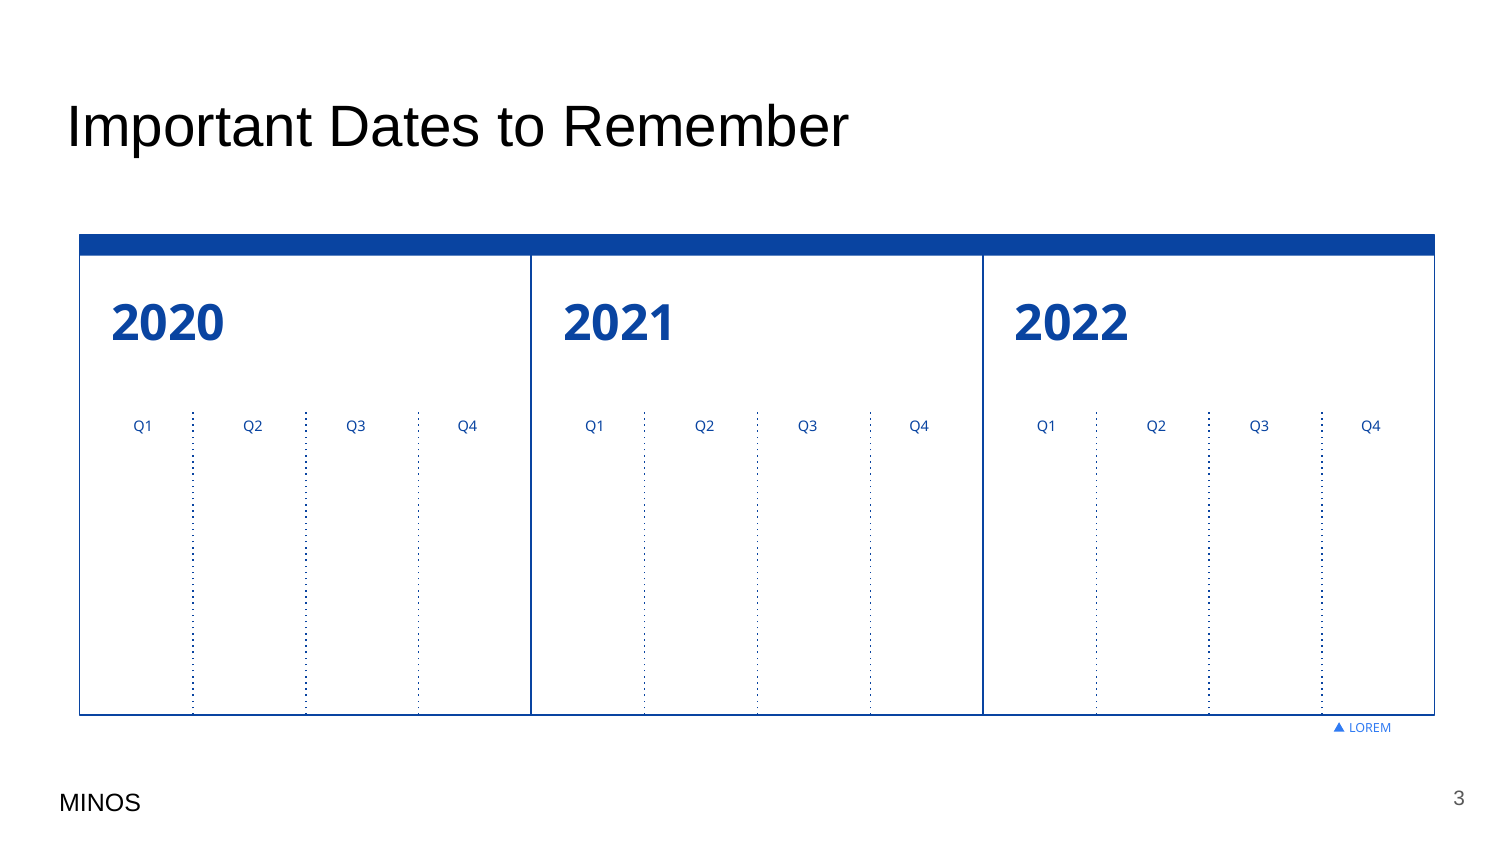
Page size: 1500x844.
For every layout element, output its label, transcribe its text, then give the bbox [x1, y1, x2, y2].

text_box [530, 234, 981, 716]
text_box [982, 234, 1435, 716]
text_box LOREM [1334, 724, 1421, 736]
slide_number 3 [1389, 764, 1480, 830]
text_box [1333, 724, 1345, 732]
title Important Dates to Remember [51, 72, 1449, 167]
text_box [79, 234, 529, 716]
